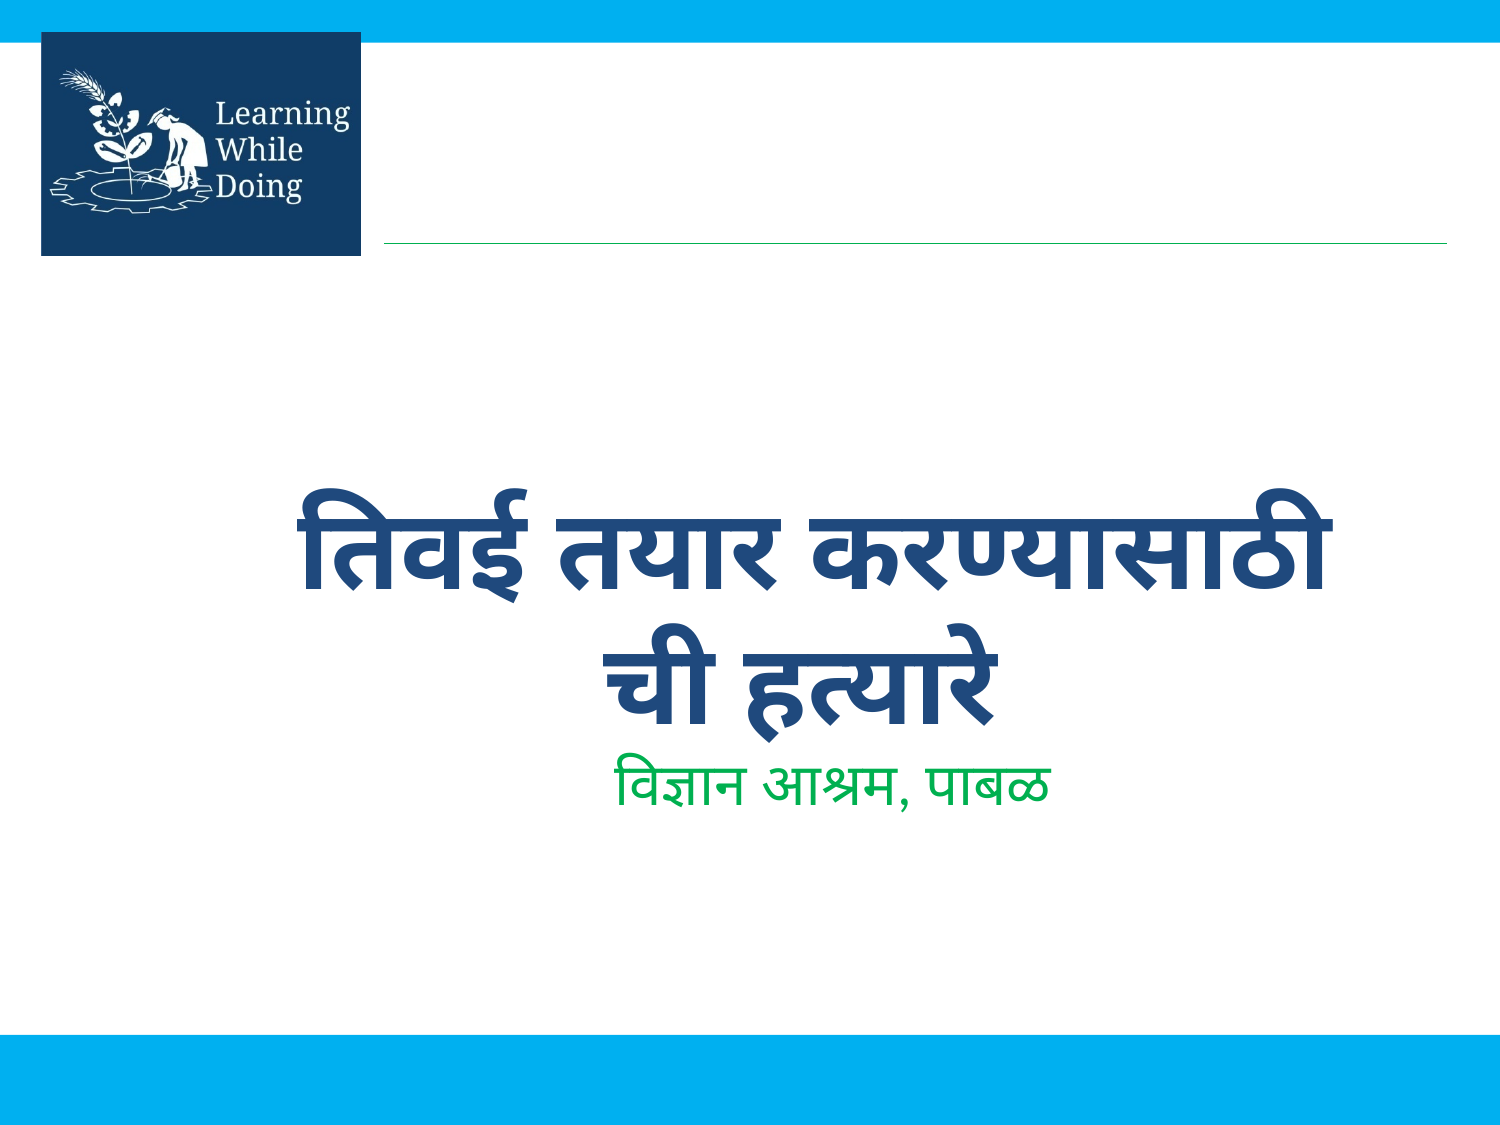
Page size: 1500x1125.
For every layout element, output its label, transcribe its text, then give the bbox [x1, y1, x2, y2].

picture [41, 33, 361, 256]
subtitle विज्ञान आश्रम, पाबळ [395, 739, 1270, 858]
title तिवई तयार करण्यासाठी ची हत्यारे [218, 491, 1412, 733]
